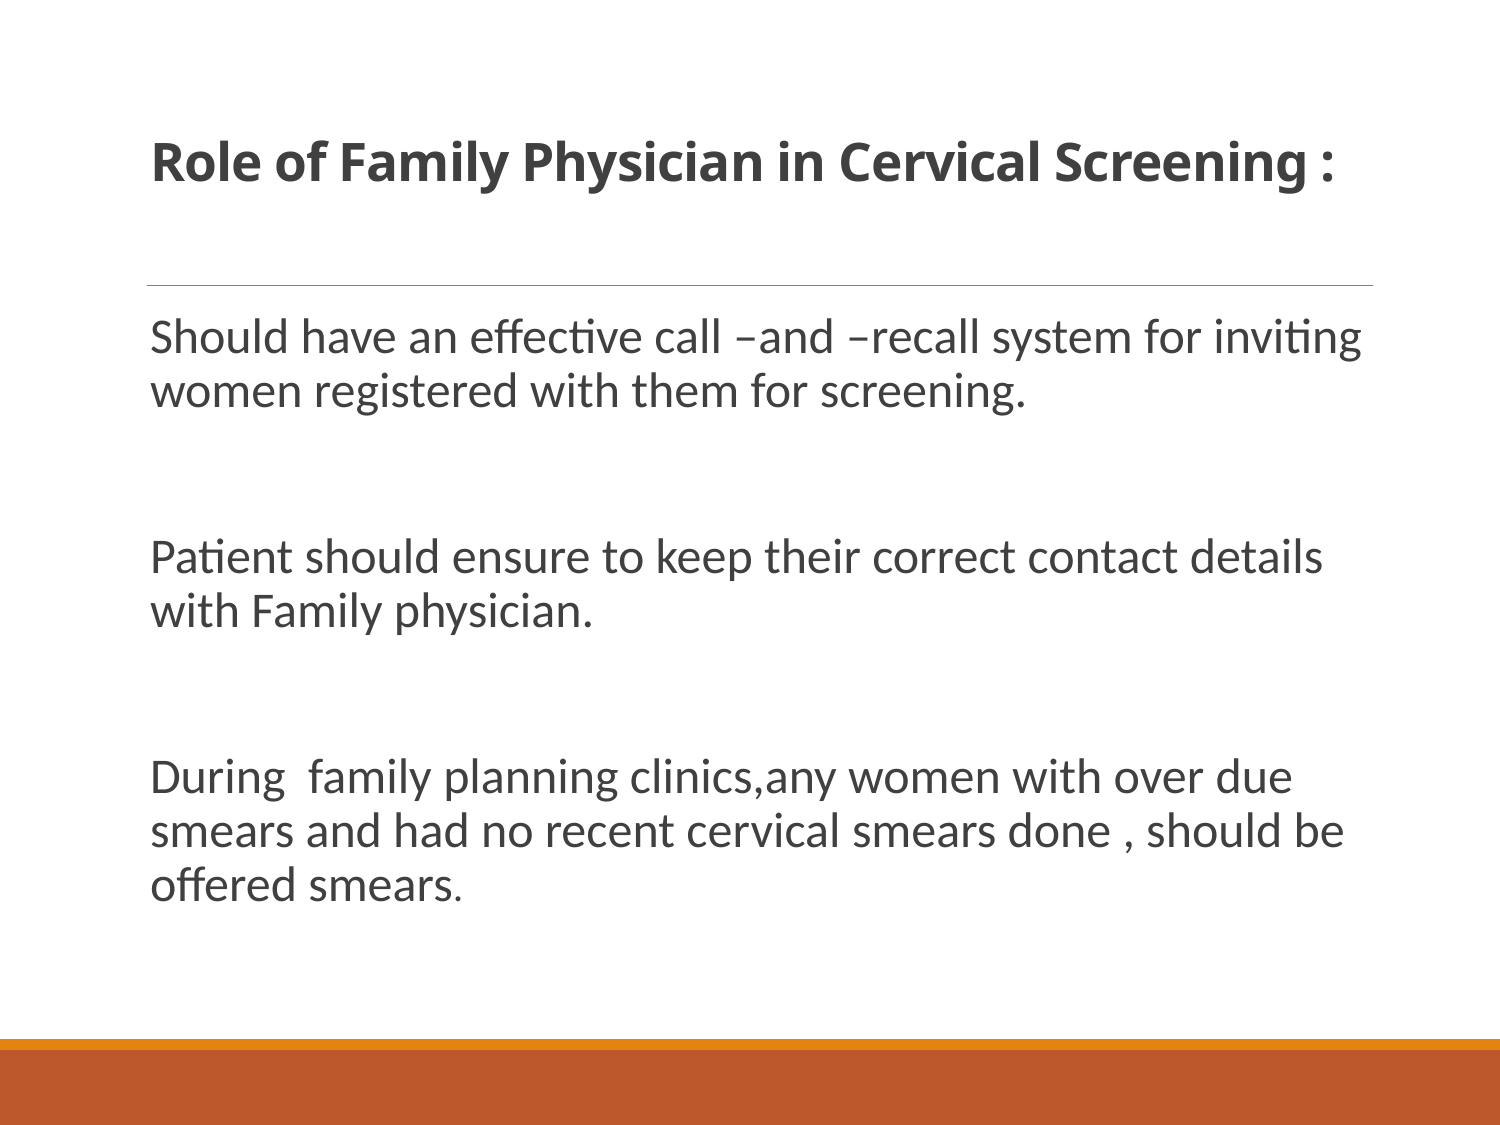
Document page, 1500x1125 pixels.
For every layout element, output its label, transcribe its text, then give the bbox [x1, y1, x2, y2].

title Role of Family Physician in Cervical Screening : [135, 47, 1373, 285]
list Should have an effective call –and –recall system for inviting women registered with them for screening. Patient should ensure to keep their correct contact details with Family physician. During family planning clinics,any women with over due smears and had no recent cervical smears done , should be offered smears. [135, 302, 1373, 963]
